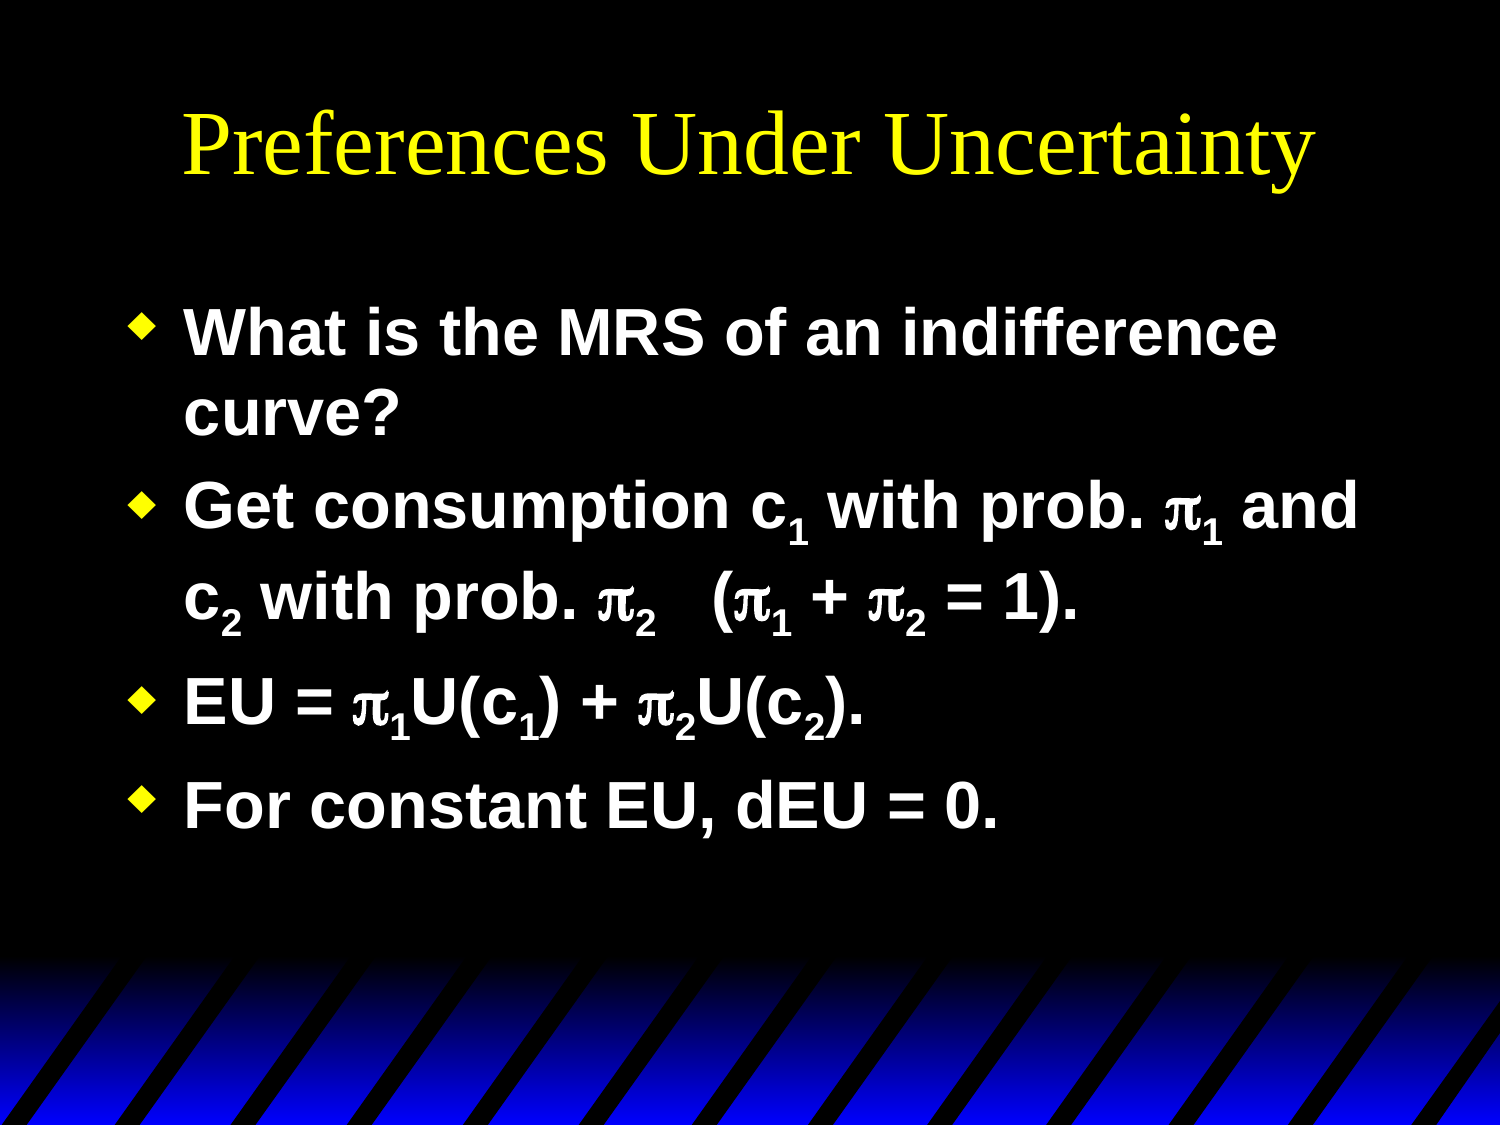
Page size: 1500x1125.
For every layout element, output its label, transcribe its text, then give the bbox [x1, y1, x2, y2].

list What is the MRS of an indifference curve? Get consumption c1 with prob. 1 and c2 with prob. 2 (1 + 2 = 1). EU = 1U(c1) + 2U(c2). For constant EU, dEU = 0. [112, 281, 1388, 963]
title Preferences Under Uncertainty [112, 37, 1388, 238]
